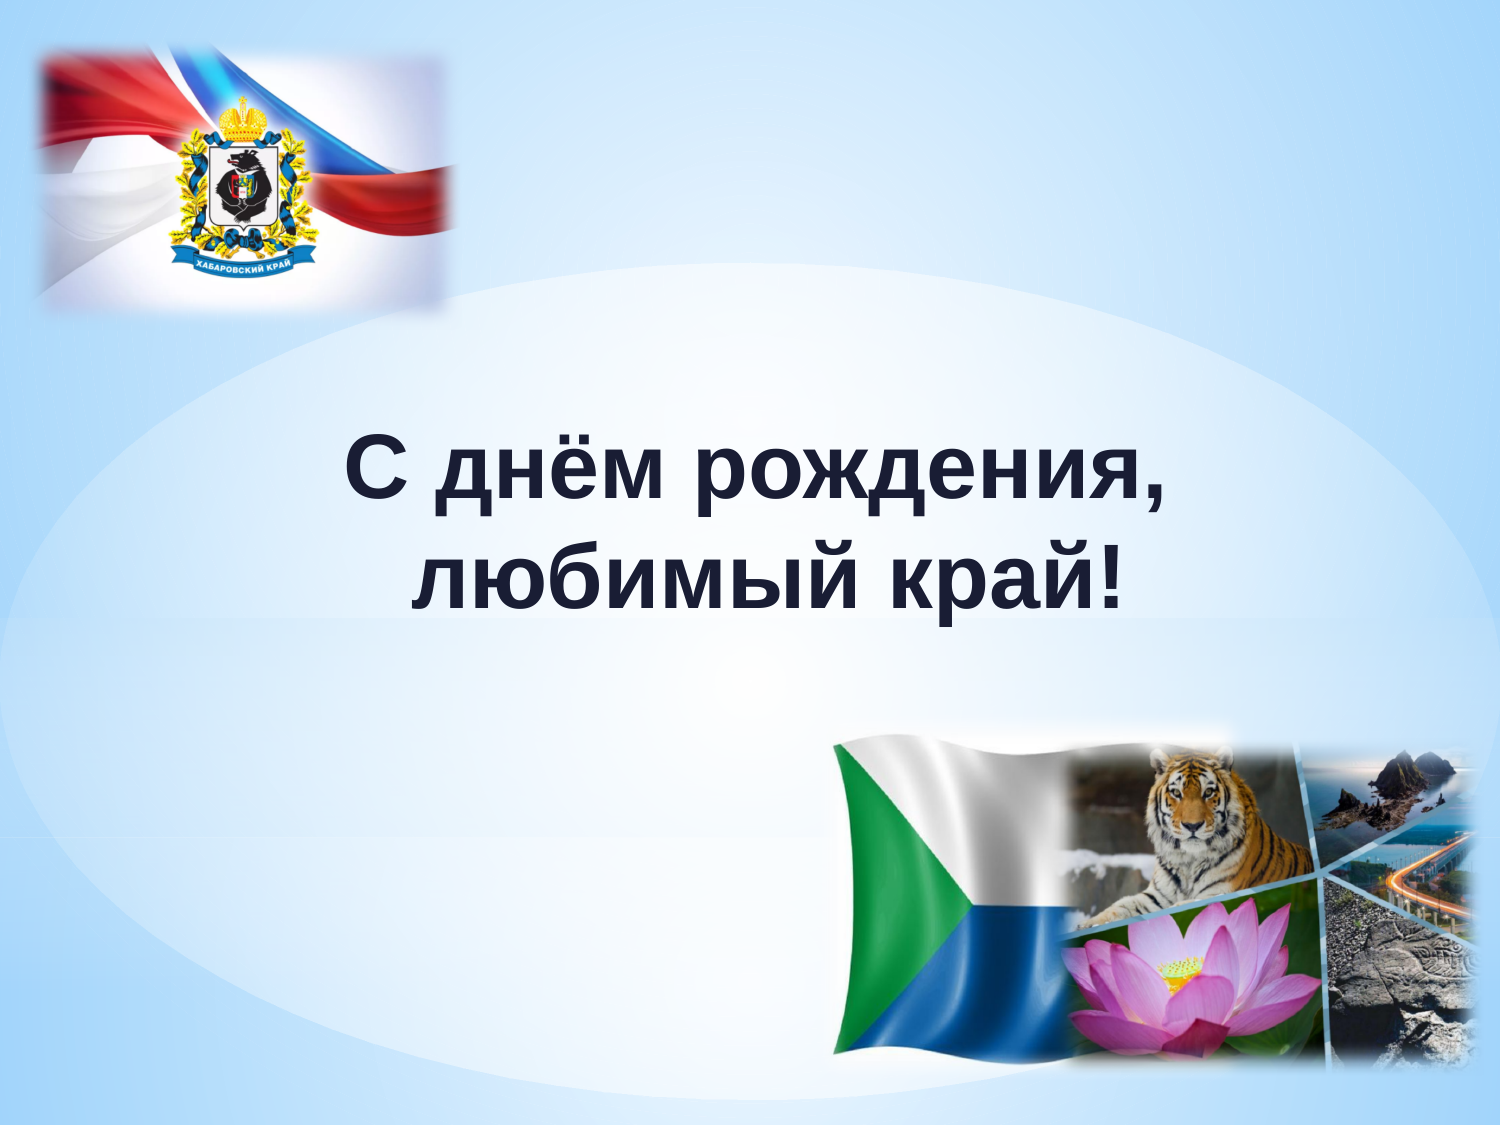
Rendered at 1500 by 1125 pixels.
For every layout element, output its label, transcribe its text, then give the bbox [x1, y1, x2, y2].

text_box С днём рождения, любимый край! [329, 399, 1211, 635]
picture [812, 708, 1484, 1084]
picture [25, 38, 463, 330]
